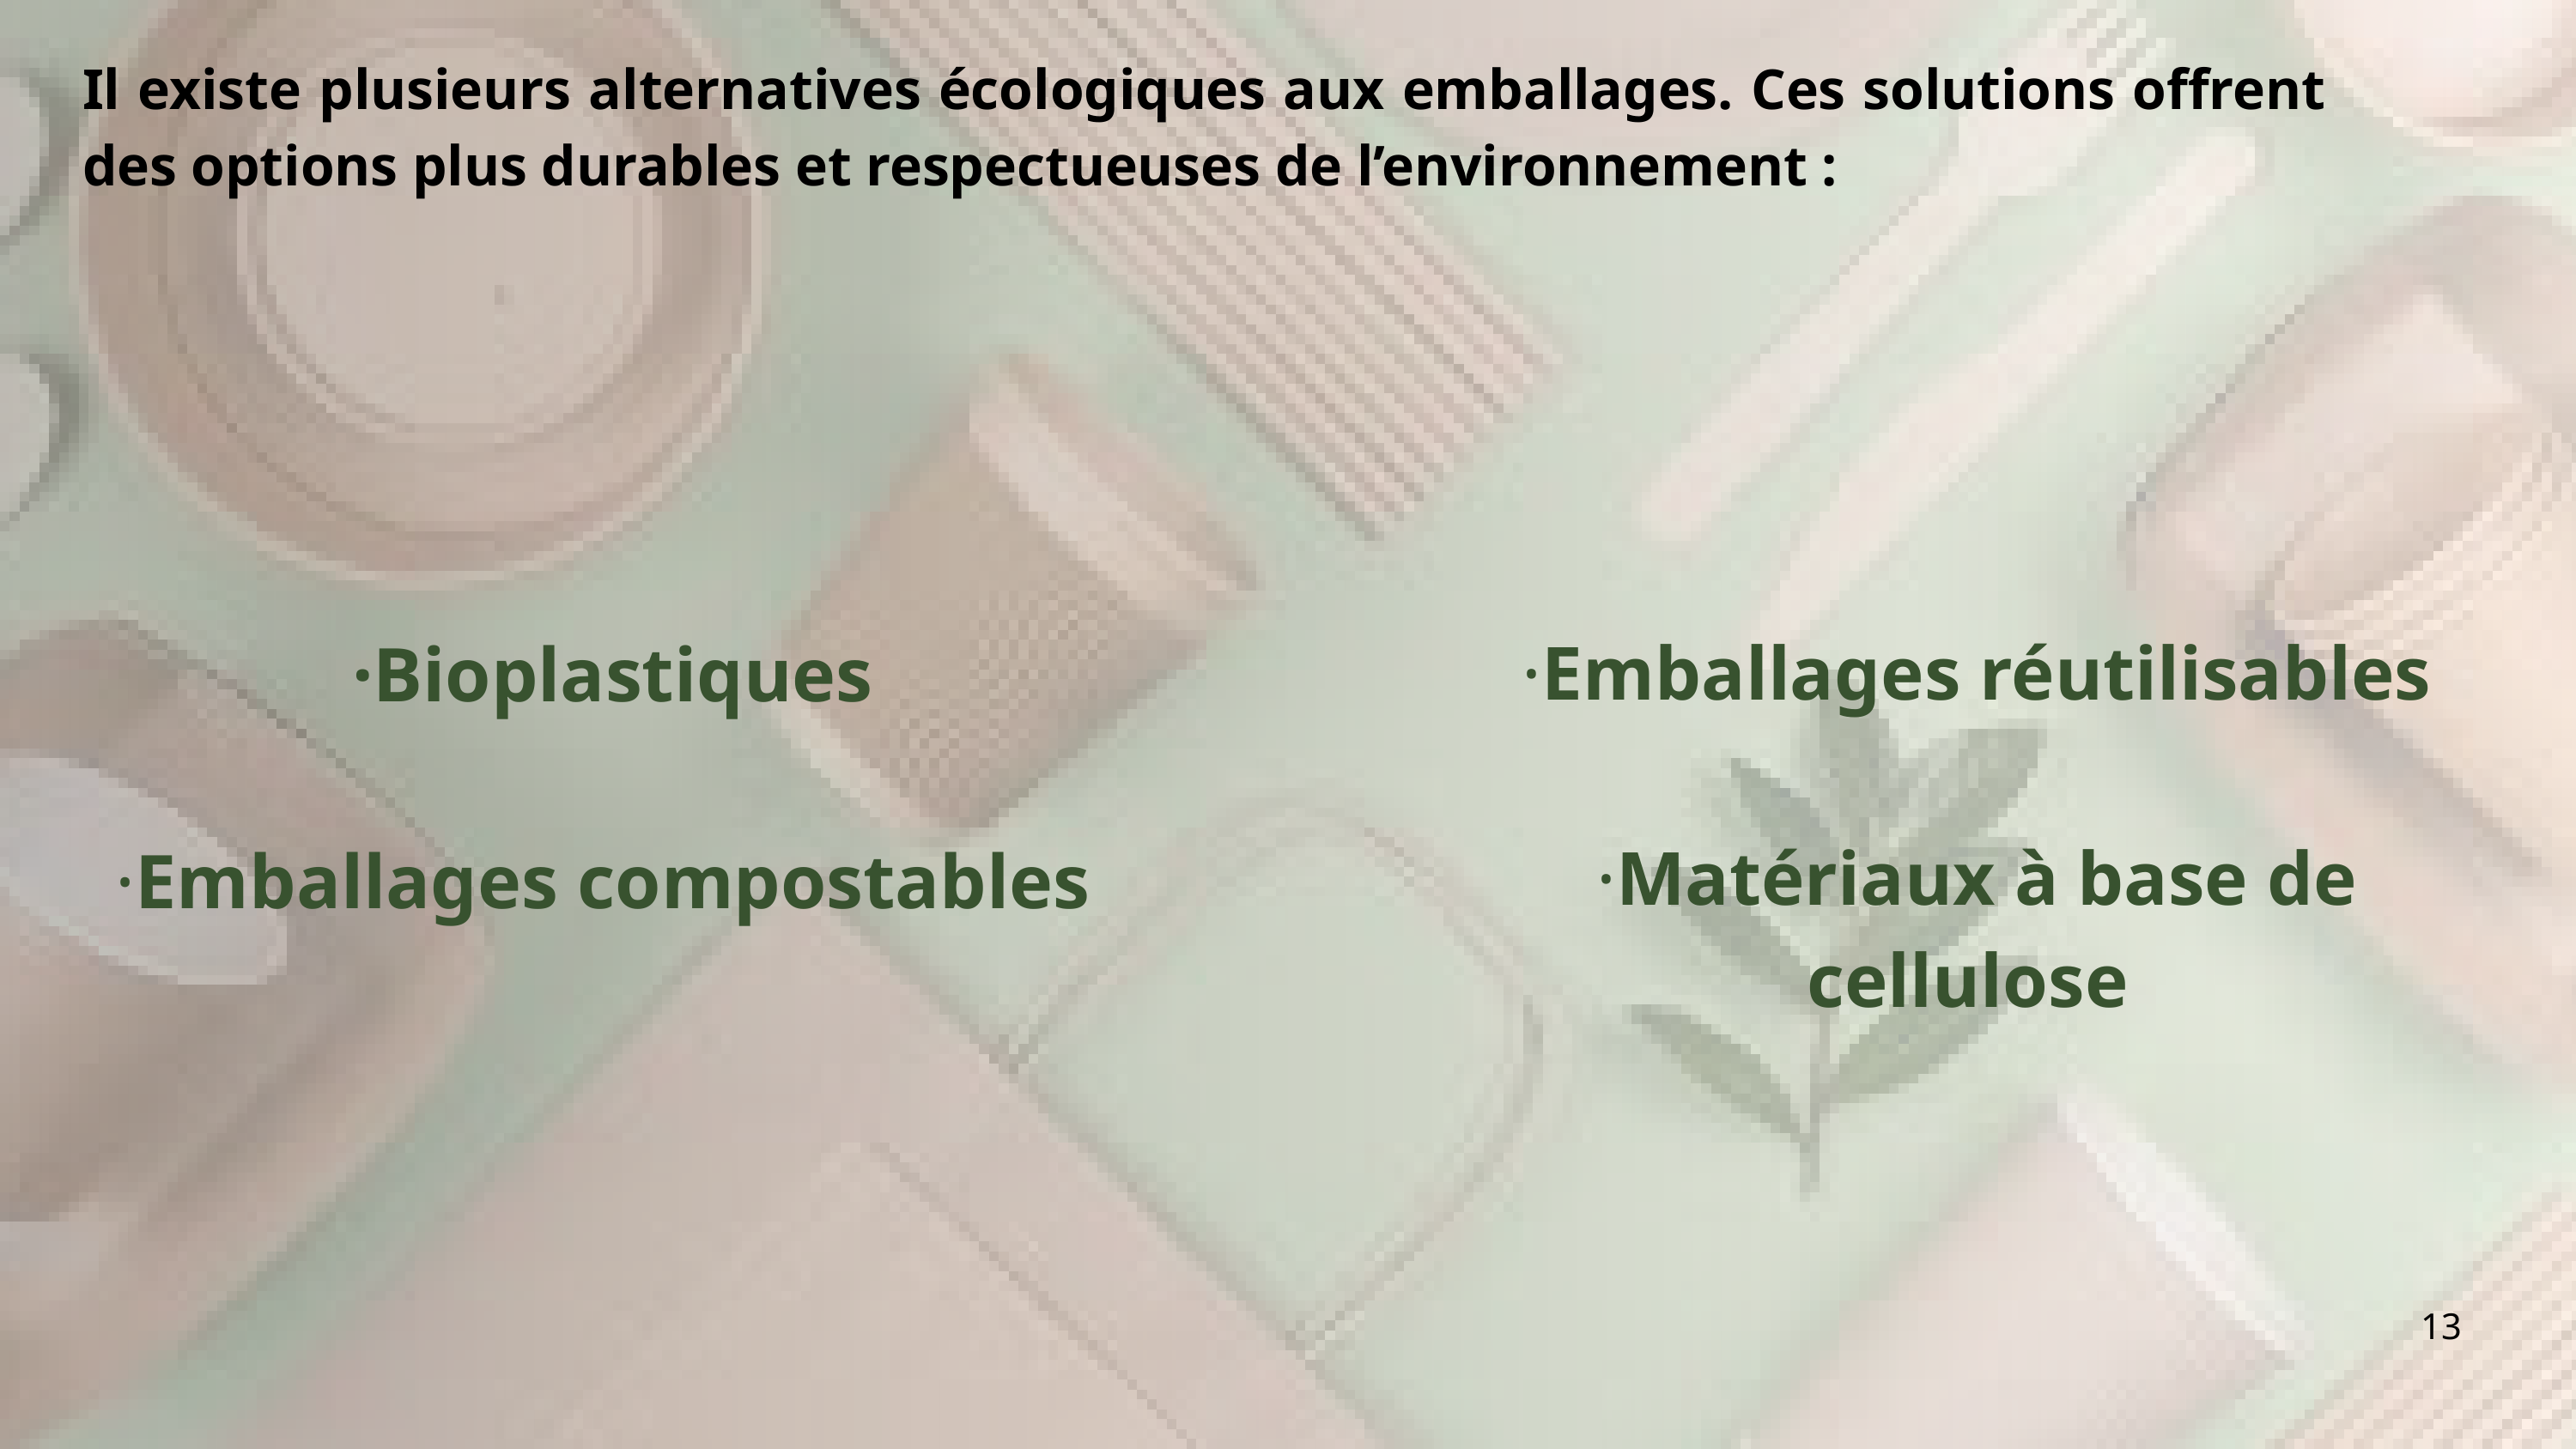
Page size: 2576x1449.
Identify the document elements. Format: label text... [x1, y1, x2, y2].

text_box 13 [2421, 1296, 2463, 1348]
text_box [0, 0, 2576, 1449]
text_box ·Emballages réutilisables ·Matériaux à base de cellulose [1482, 611, 2472, 1125]
text_box ·Bioplastiques ·Emballages compostables [0, 613, 1331, 975]
text_box Il existe plusieurs alternatives écologiques aux emballages. Ces solutions offrent des options plus durables et respectueuses de l’environnement : [82, 43, 2325, 469]
